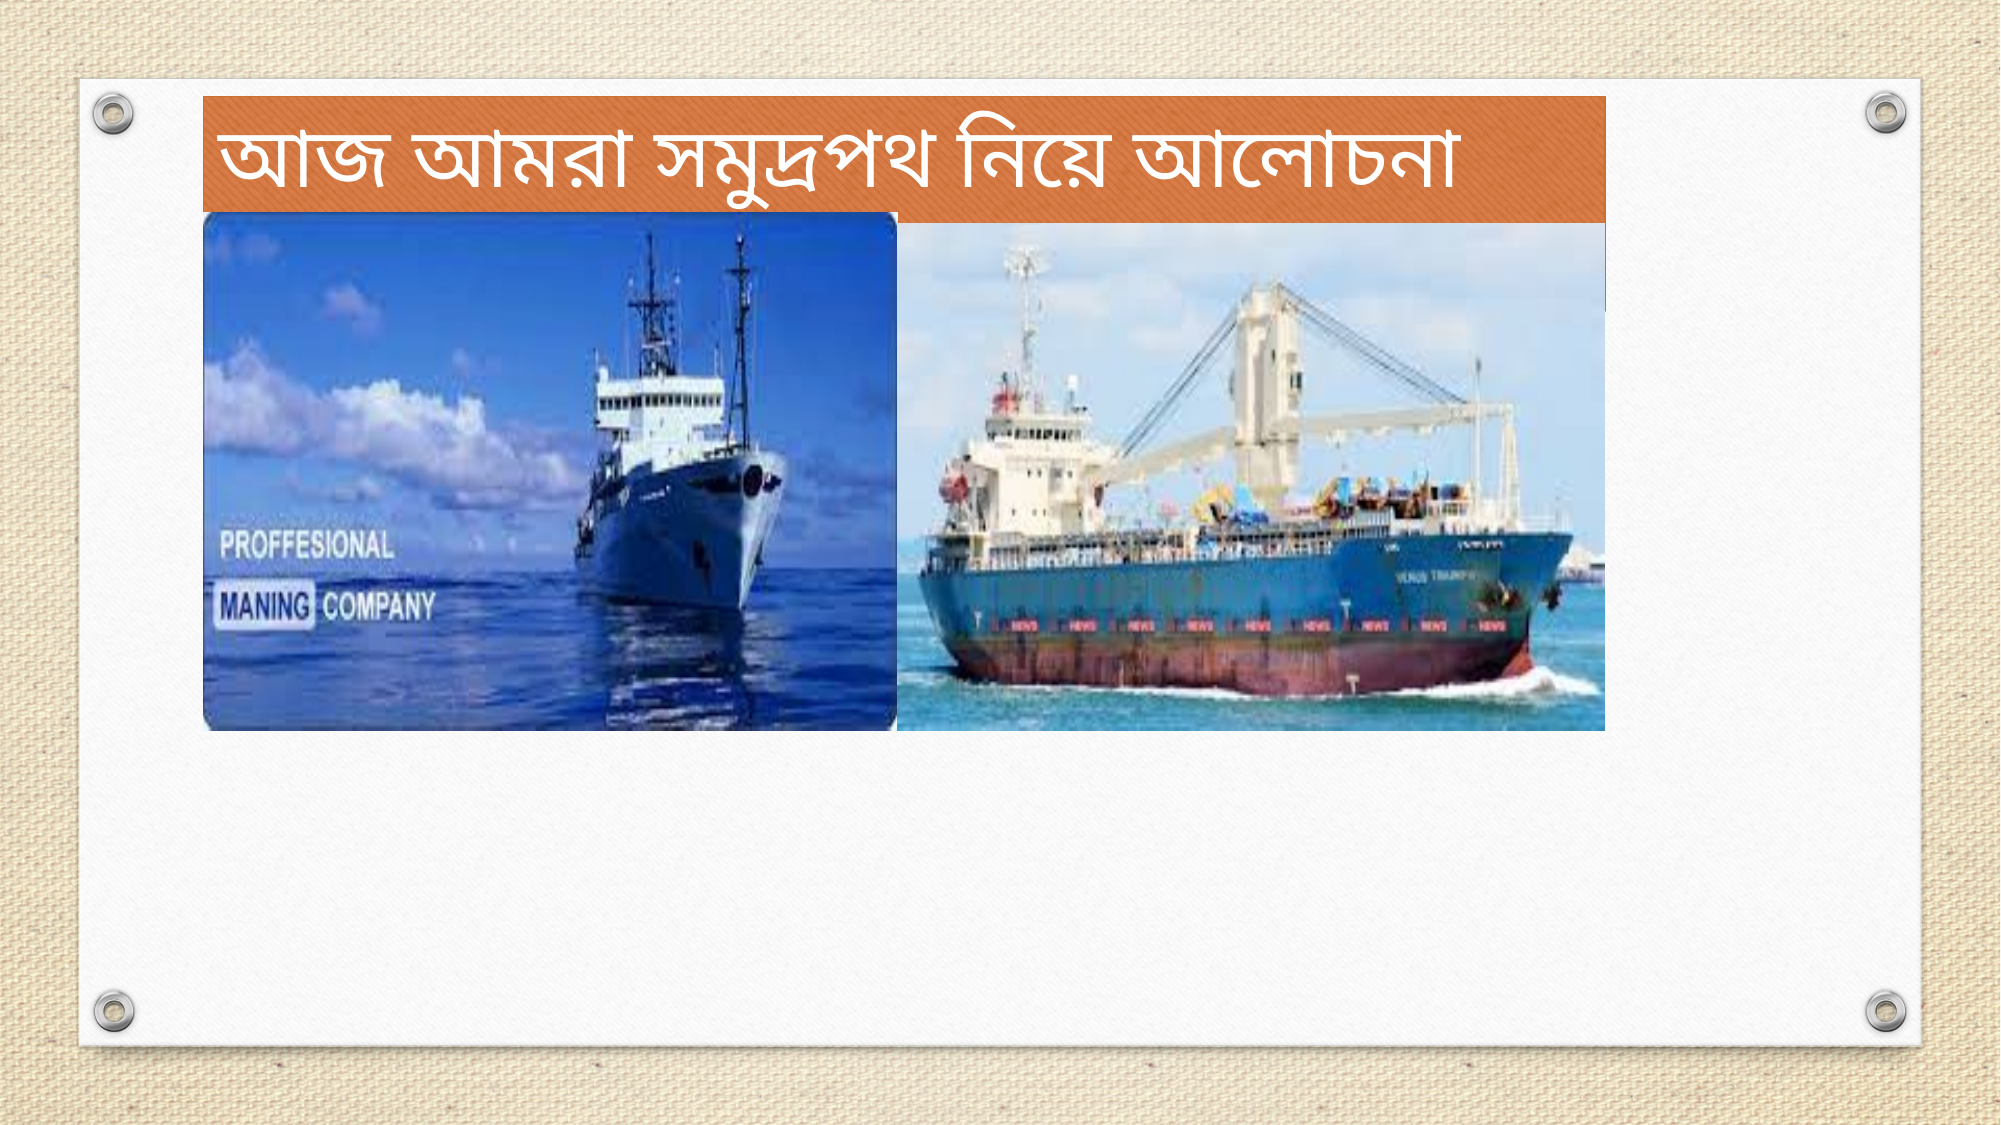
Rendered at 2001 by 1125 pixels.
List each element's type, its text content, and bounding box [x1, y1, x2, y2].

picture [0, 0, 2001, 1125]
text_box আজ আমরা সমুদ্রপথ নিয়ে আলোচনা করব [203, 96, 1606, 222]
